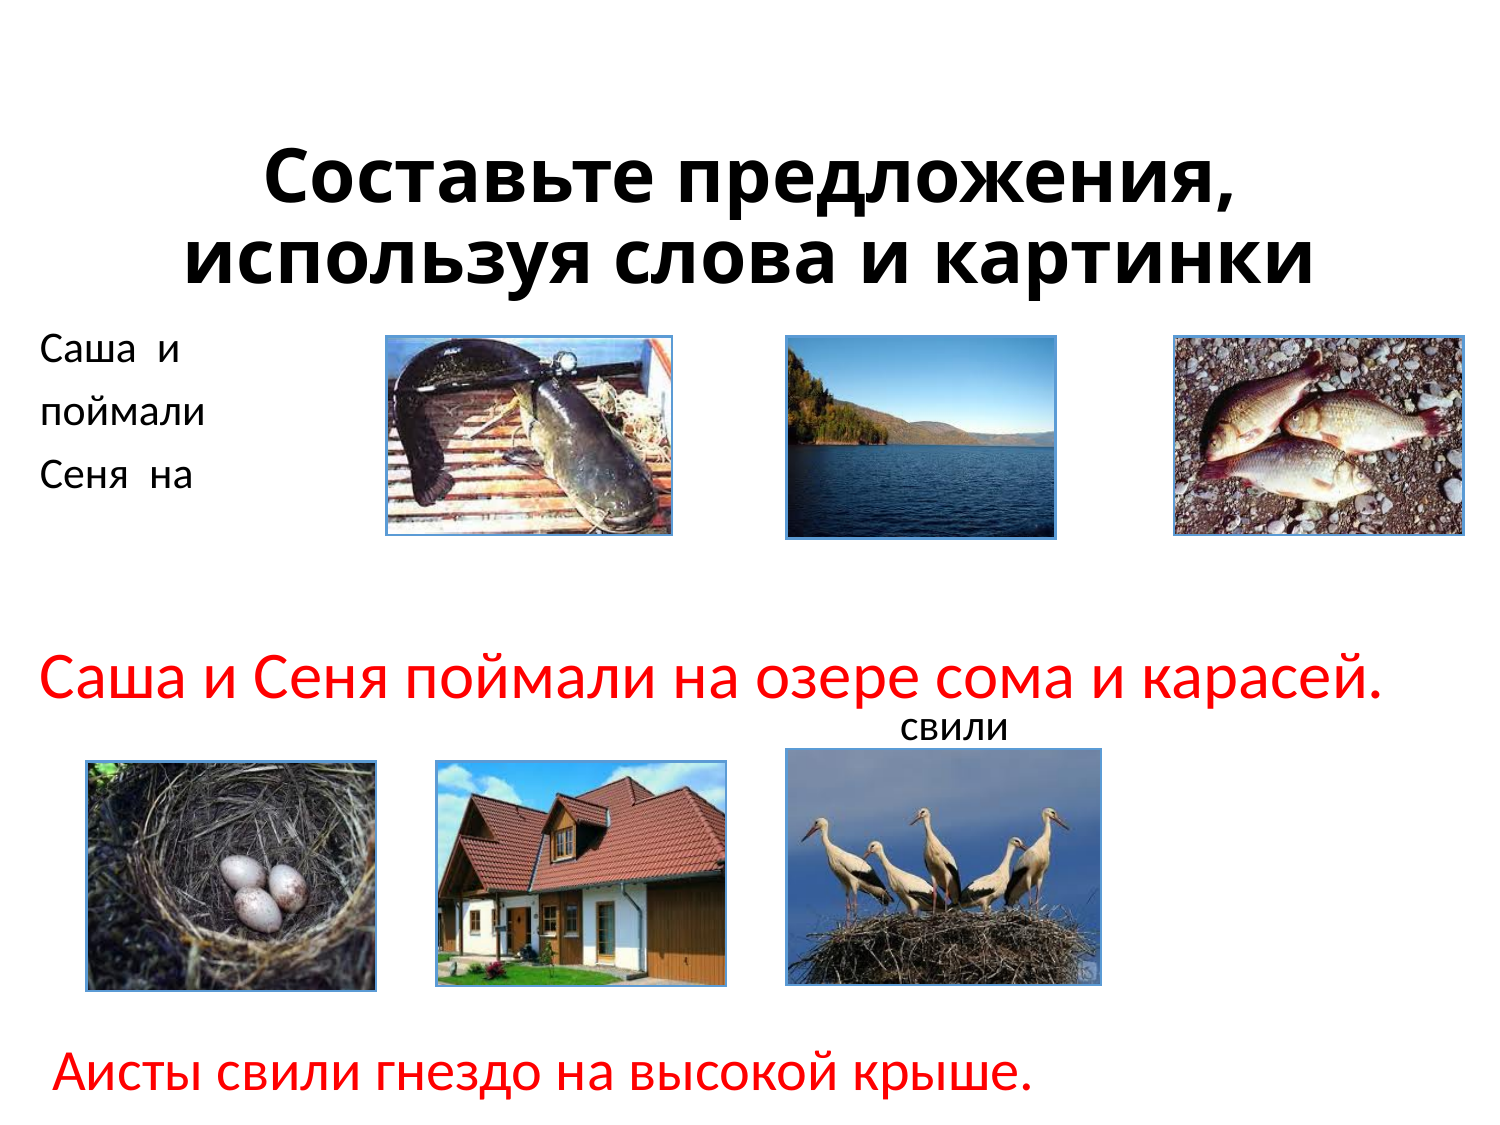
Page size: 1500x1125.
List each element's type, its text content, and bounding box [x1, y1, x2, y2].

list Саша и поймали Сеня на свили на высокой [24, 317, 1475, 624]
text_box Саша и Сеня поймали на озере сома и карасей. [24, 624, 1475, 720]
text_box Аисты свили гнездо на высокой крыше. [37, 1025, 1168, 1110]
title Составьте предложения, используя слова и картинки [75, 125, 1425, 313]
picture [787, 337, 1055, 538]
picture [1174, 337, 1463, 534]
picture [87, 762, 375, 991]
picture [787, 749, 1100, 985]
picture [437, 762, 725, 985]
picture [387, 337, 672, 535]
list Саша и поймали Сеня на свили на высокой [24, 720, 1475, 1038]
